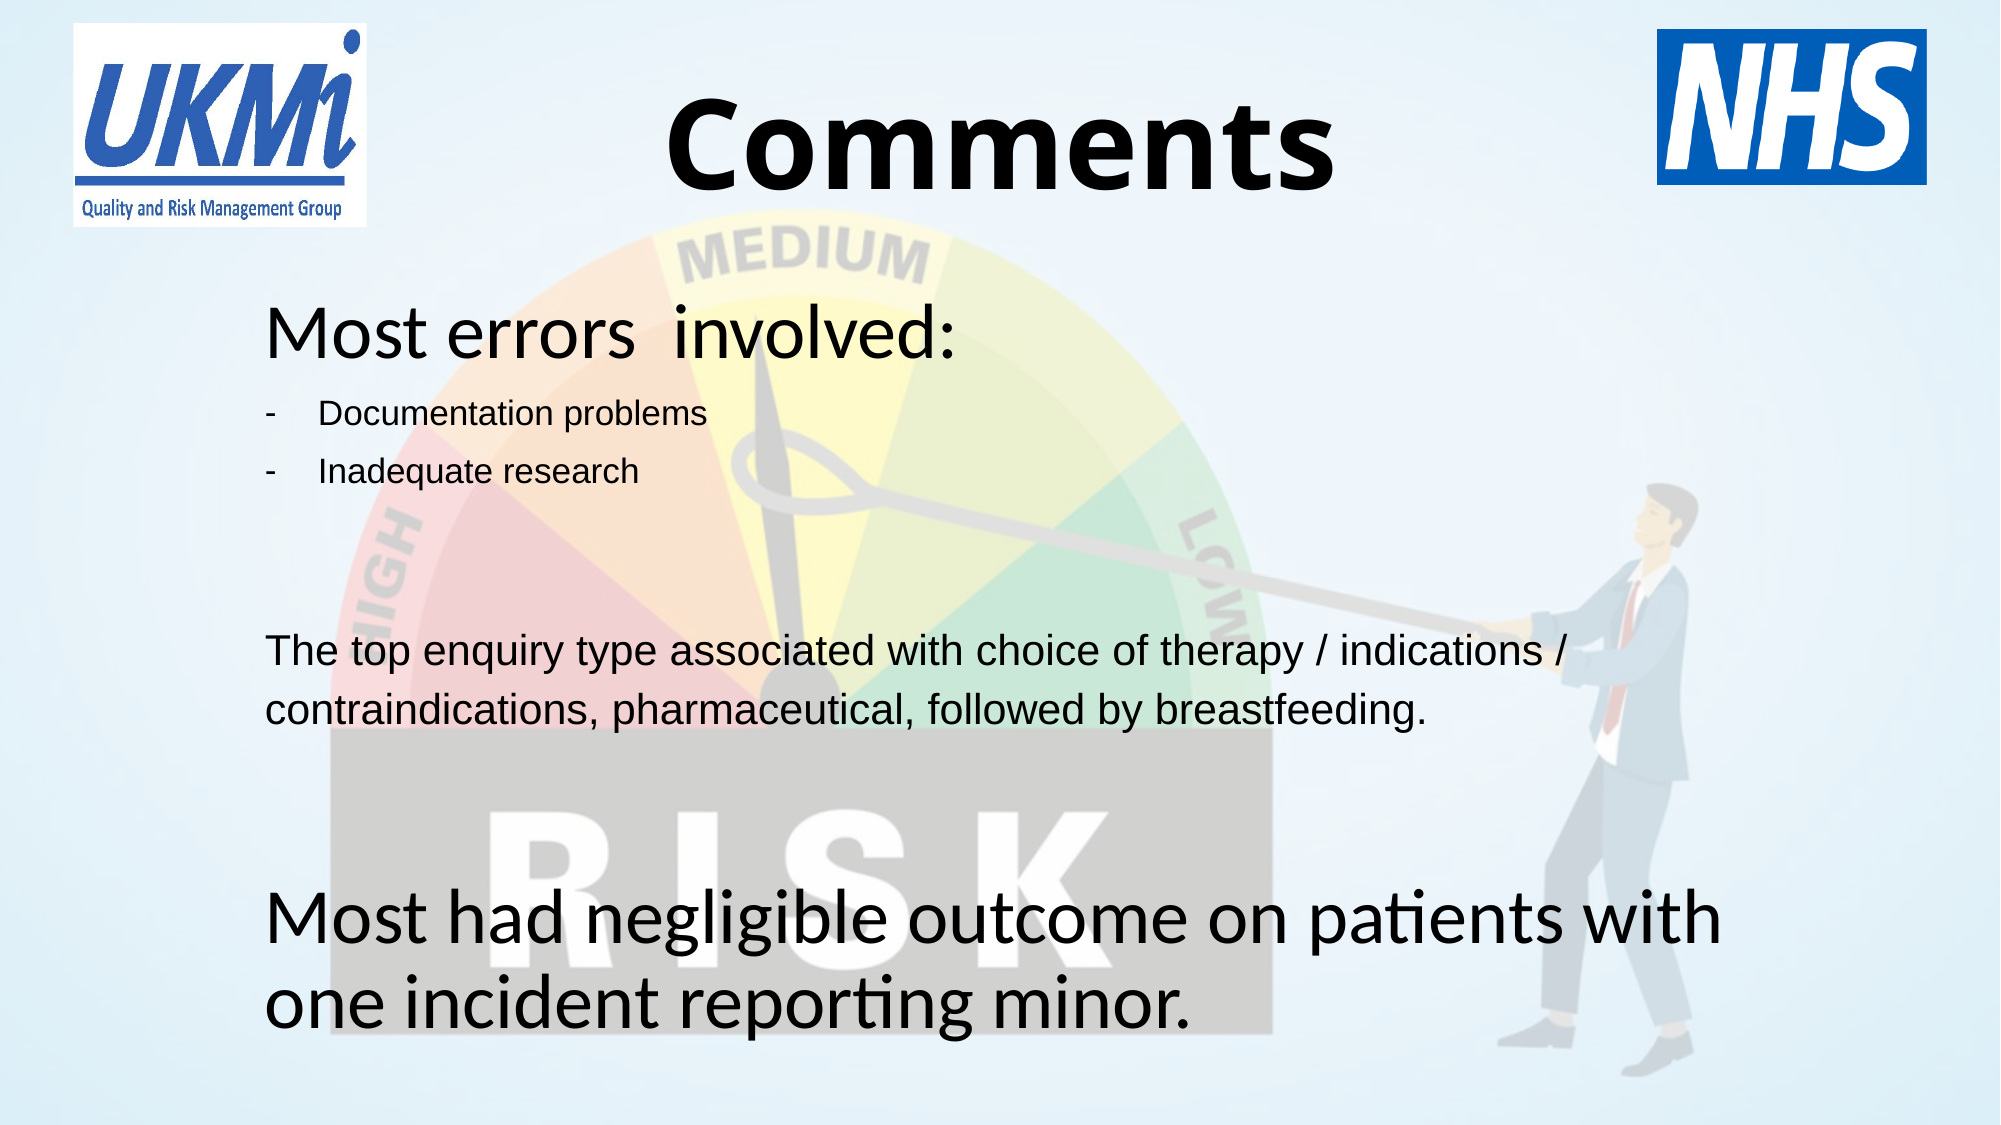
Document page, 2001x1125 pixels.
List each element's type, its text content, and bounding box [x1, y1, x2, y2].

picture [1657, 29, 1927, 185]
picture [73, 23, 367, 227]
title Comments [249, 68, 1750, 225]
subtitle Most errors involved: Documentation problems Inadequate research The top enquiry type associated with choice of therapy / indications / contraindications, pharmaceutical, followed by breastfeeding. Most had negligible outcome on patients with one incident reporting minor. [249, 283, 1750, 1057]
